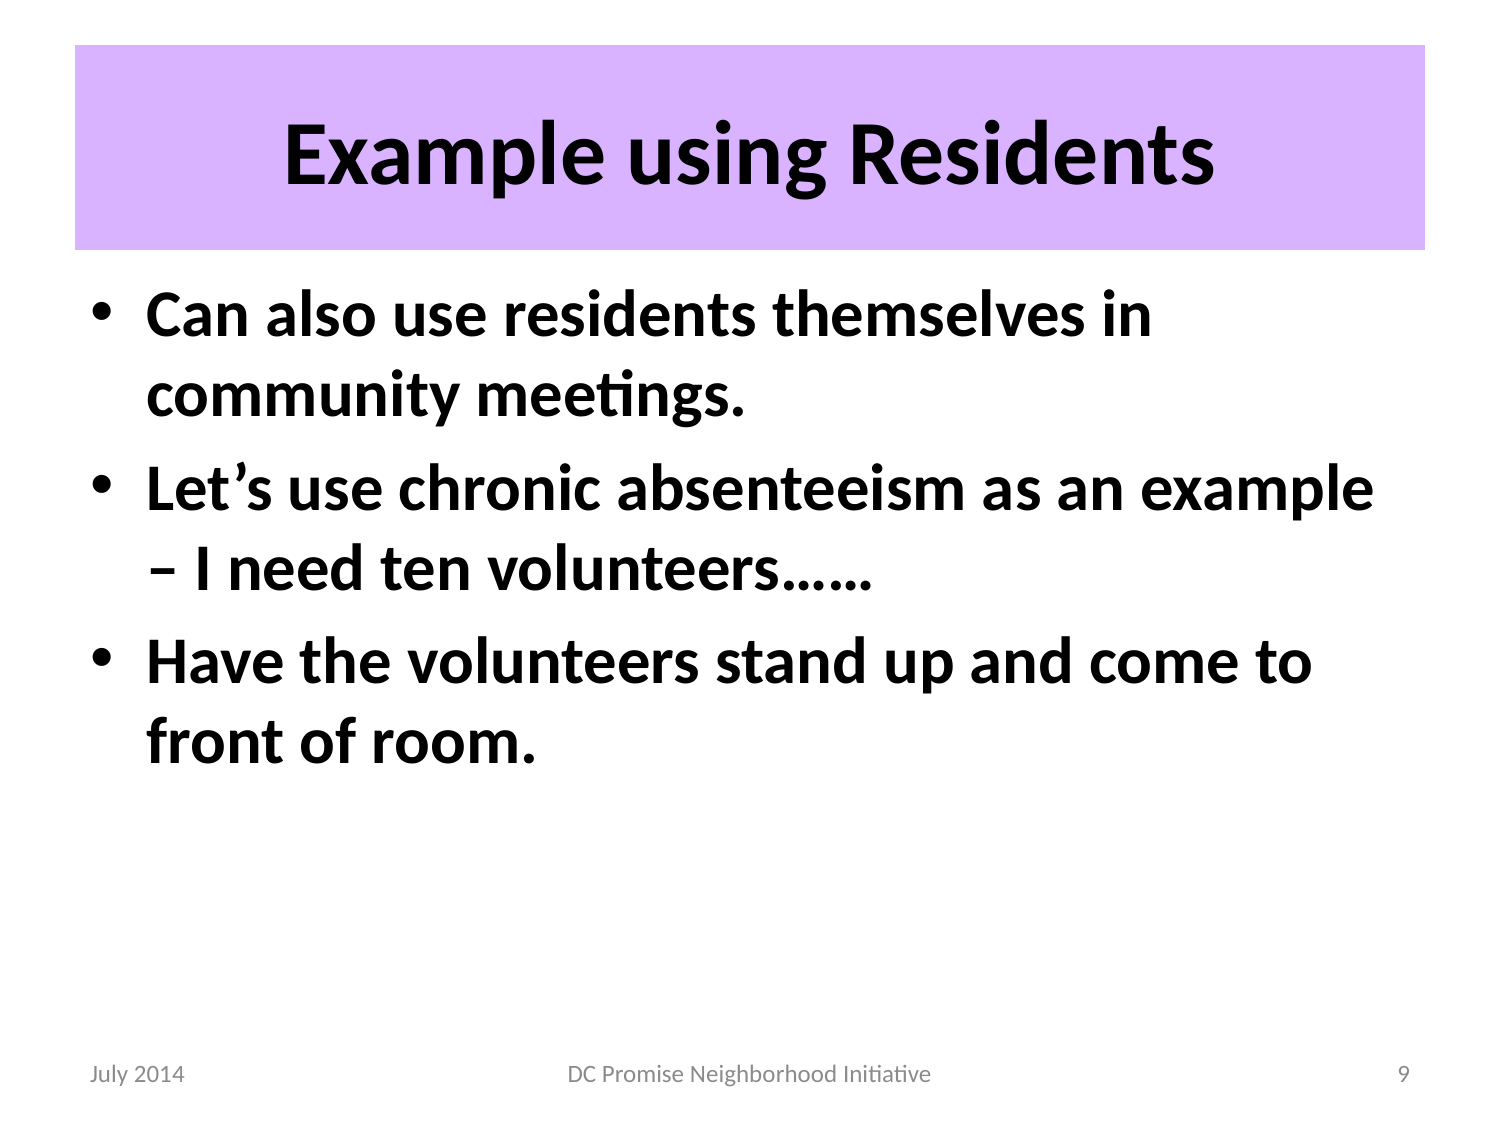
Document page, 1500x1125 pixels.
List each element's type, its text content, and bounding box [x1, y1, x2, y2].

slide_number 9 [1074, 1042, 1425, 1103]
title Example using Residents [75, 45, 1425, 250]
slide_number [75, 1042, 425, 1103]
list Can also use residents themselves in community meetings. Let’s use chronic absenteeism as an example – I need ten volunteers…… Have the volunteers stand up and come to front of room. [75, 262, 1425, 1005]
footer DC Promise Neighborhood Initiative [512, 1042, 988, 1103]
